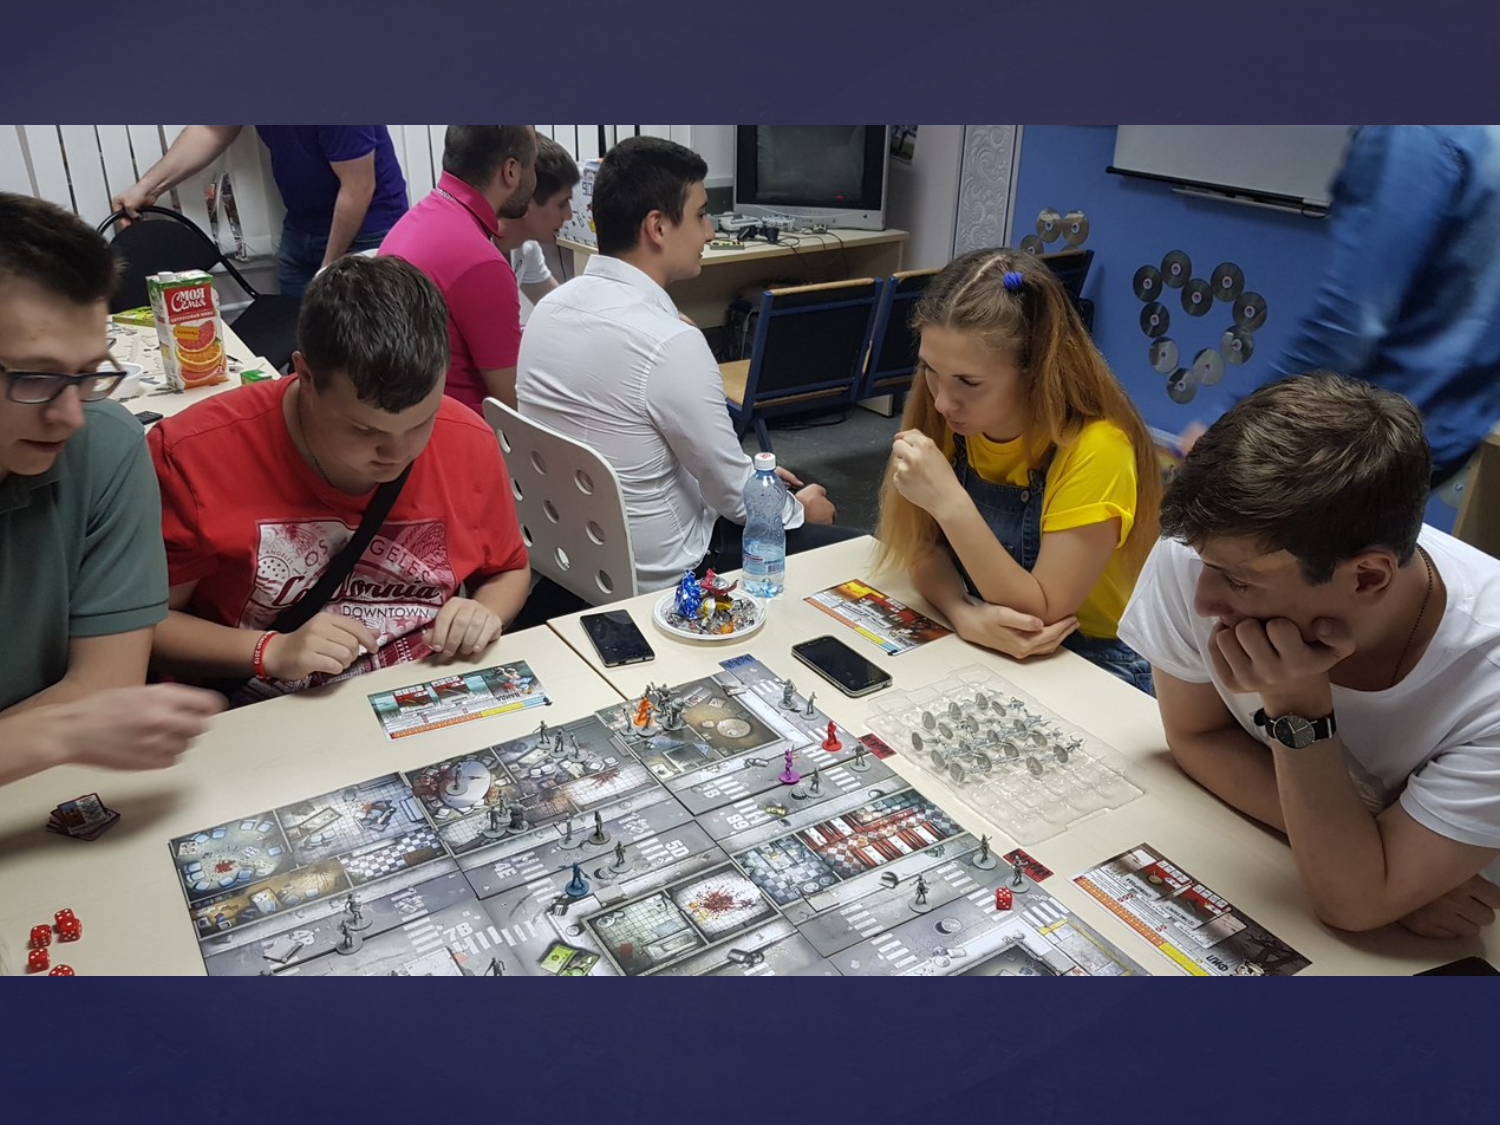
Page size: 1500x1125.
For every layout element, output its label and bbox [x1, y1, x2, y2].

list [0, 124, 1500, 977]
